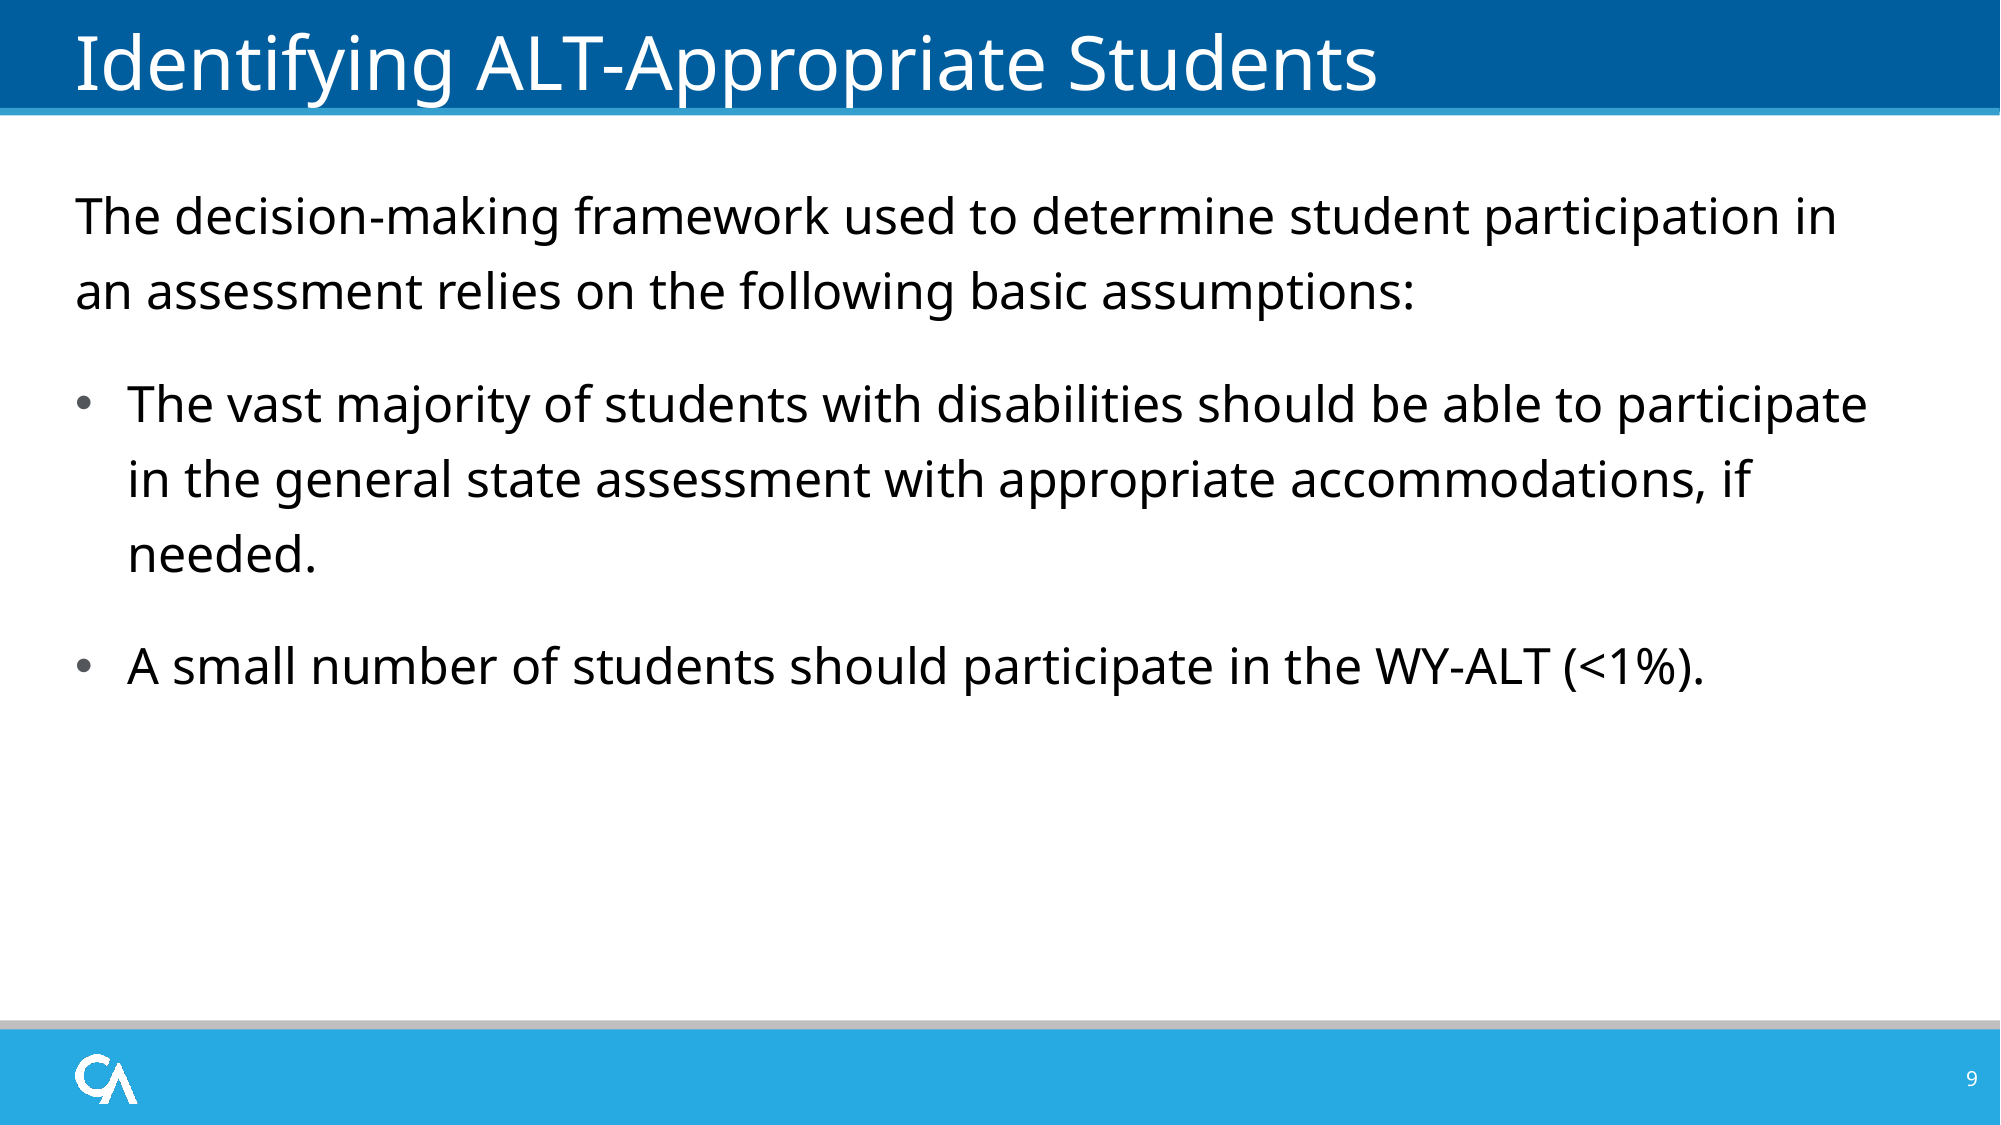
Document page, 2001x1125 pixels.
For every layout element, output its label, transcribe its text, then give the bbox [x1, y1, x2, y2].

list The decision-making framework used to determine student participation in an assessment relies on the following basic assumptions: The vast majority of students with disabilities should be able to participate in the general state assessment with appropriate accommodations, if needed. A small number of students should participate in the WY-ALT (<1%). [75, 169, 1874, 802]
title Identifying ALT-Appropriate Students [75, 15, 1883, 105]
slide_number 9 [1877, 1057, 1993, 1103]
picture [75, 1054, 138, 1104]
